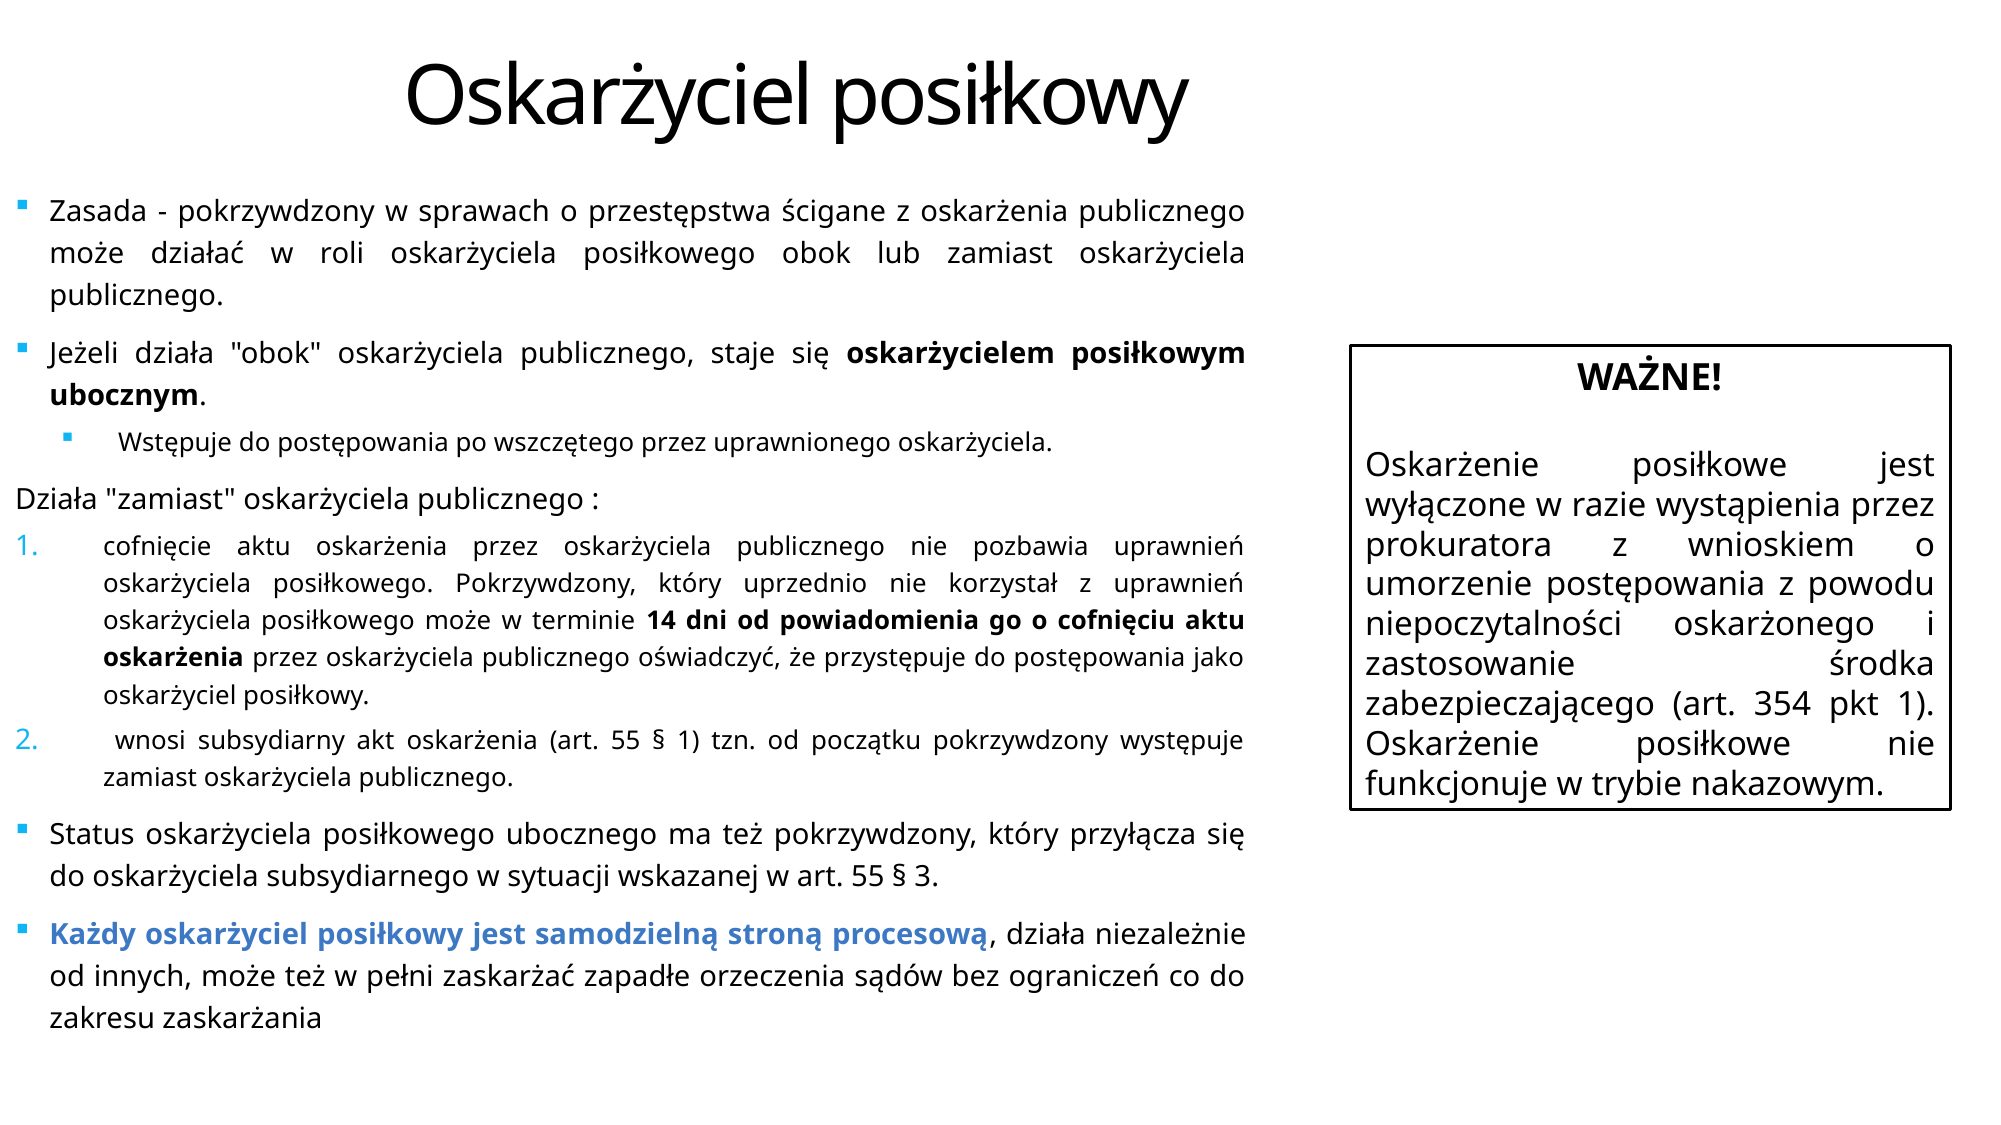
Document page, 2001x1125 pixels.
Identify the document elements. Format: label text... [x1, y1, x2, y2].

title Oskarżyciel posiłkowy [0, 0, 1595, 222]
text_box WAŻNE! Oskarżenie posiłkowe jest wyłączone w razie wystąpienia przez prokuratora z wnioskiem o umorzenie postępowania z powodu niepoczytalności oskarżonego i zastosowanie środka zabezpieczającego (art. 354 pkt 1). Oskarżenie posiłkowe nie funkcjonuje w trybie nakazowym. [1349, 344, 1952, 811]
list Zasada - pokrzywdzony w sprawach o przestępstwa ścigane z oskarżenia publicznego może działać w roli oskarżyciela posiłkowego obok lub zamiast oskarżyciela publicznego. Jeżeli działa "obok" oskarżyciela publicznego, staje się oskarżycielem posiłkowym ubocznym. Wstępuje do postępowania po wszczętego przez uprawnionego oskarżyciela. Działa "zamiast" oskarżyciela publicznego : cofnięcie aktu oskarżenia przez oskarżyciela publicznego nie pozbawia uprawnień oskarżyciela posiłkowego. Pokrzywdzony, który uprzednio nie korzystał z uprawnień oskarżyciela posiłkowego może w terminie 14 dni od powiadomienia go o cofnięciu aktu oskarżenia przez oskarżyciela publicznego oświadczyć, że przystępuje do postępowania jako oskarżyciel posiłkowy. wnosi subsydiarny akt oskarżenia (art. 55 § 1) tzn. od początku pokrzywdzony występuje zamiast oskarżyciela publicznego. Status oskarżyciela posiłkowego ubocznego ma też pokrzywdzony, który przyłącza się do oskarżyciela subsydiarnego w sytuacji wskazanej w art. 55 § 3. Każdy oskarżyciel posiłkowy jest samodzielną stroną procesową, działa niezależnie od innych, może też w pełni zaskarżać zapadłe orzeczenia sądów bez ograniczeń co do zakresu zaskarżania [0, 177, 1262, 1050]
